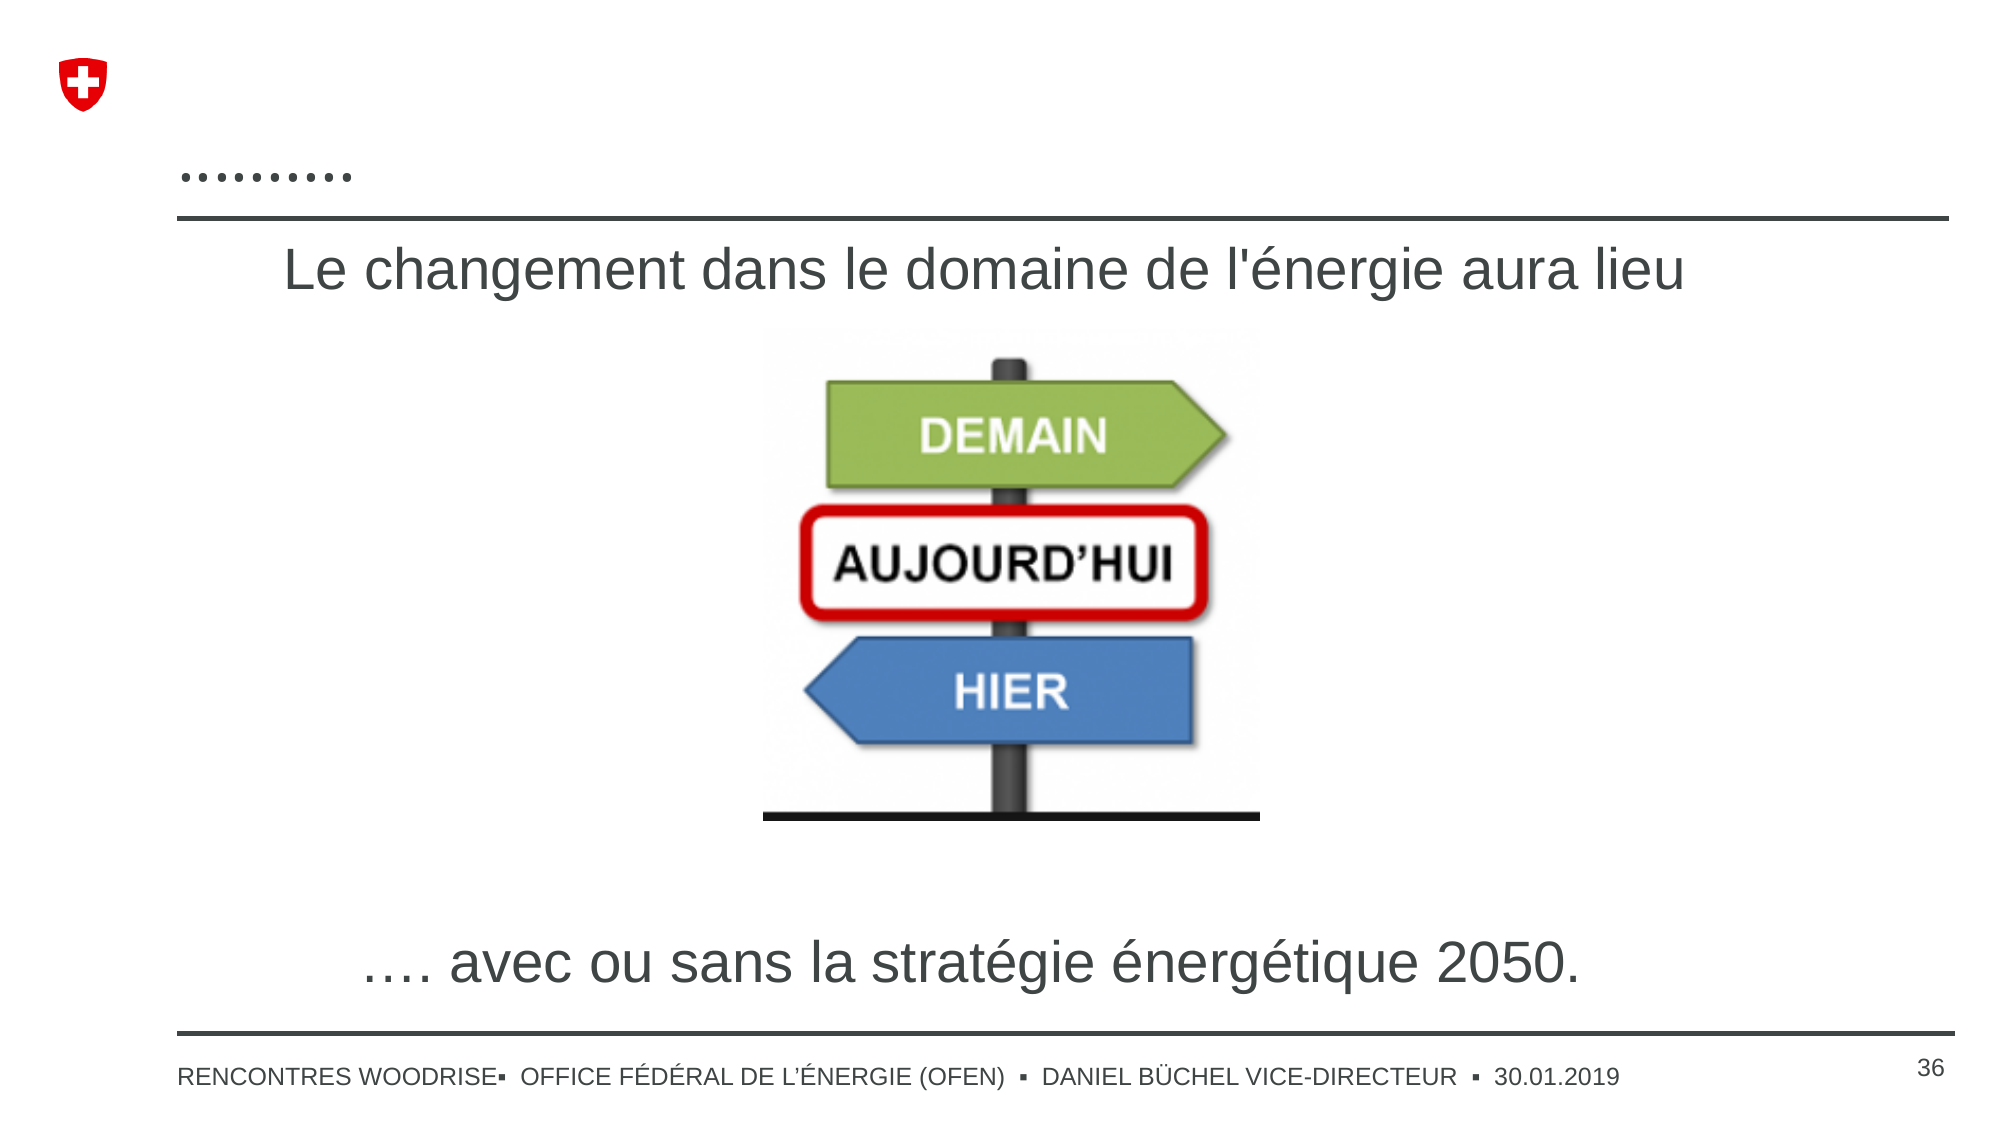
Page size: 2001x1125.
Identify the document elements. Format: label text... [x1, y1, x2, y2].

text_box Le changement dans le domaine de l'énergie aura lieu [268, 241, 1882, 858]
picture [763, 328, 1260, 821]
picture [59, 58, 108, 113]
text_box …. avec ou sans la stratégie énergétique 2050. [344, 916, 1680, 1002]
title .......... [177, 59, 1949, 195]
slide_number 36 [1826, 1051, 1945, 1099]
